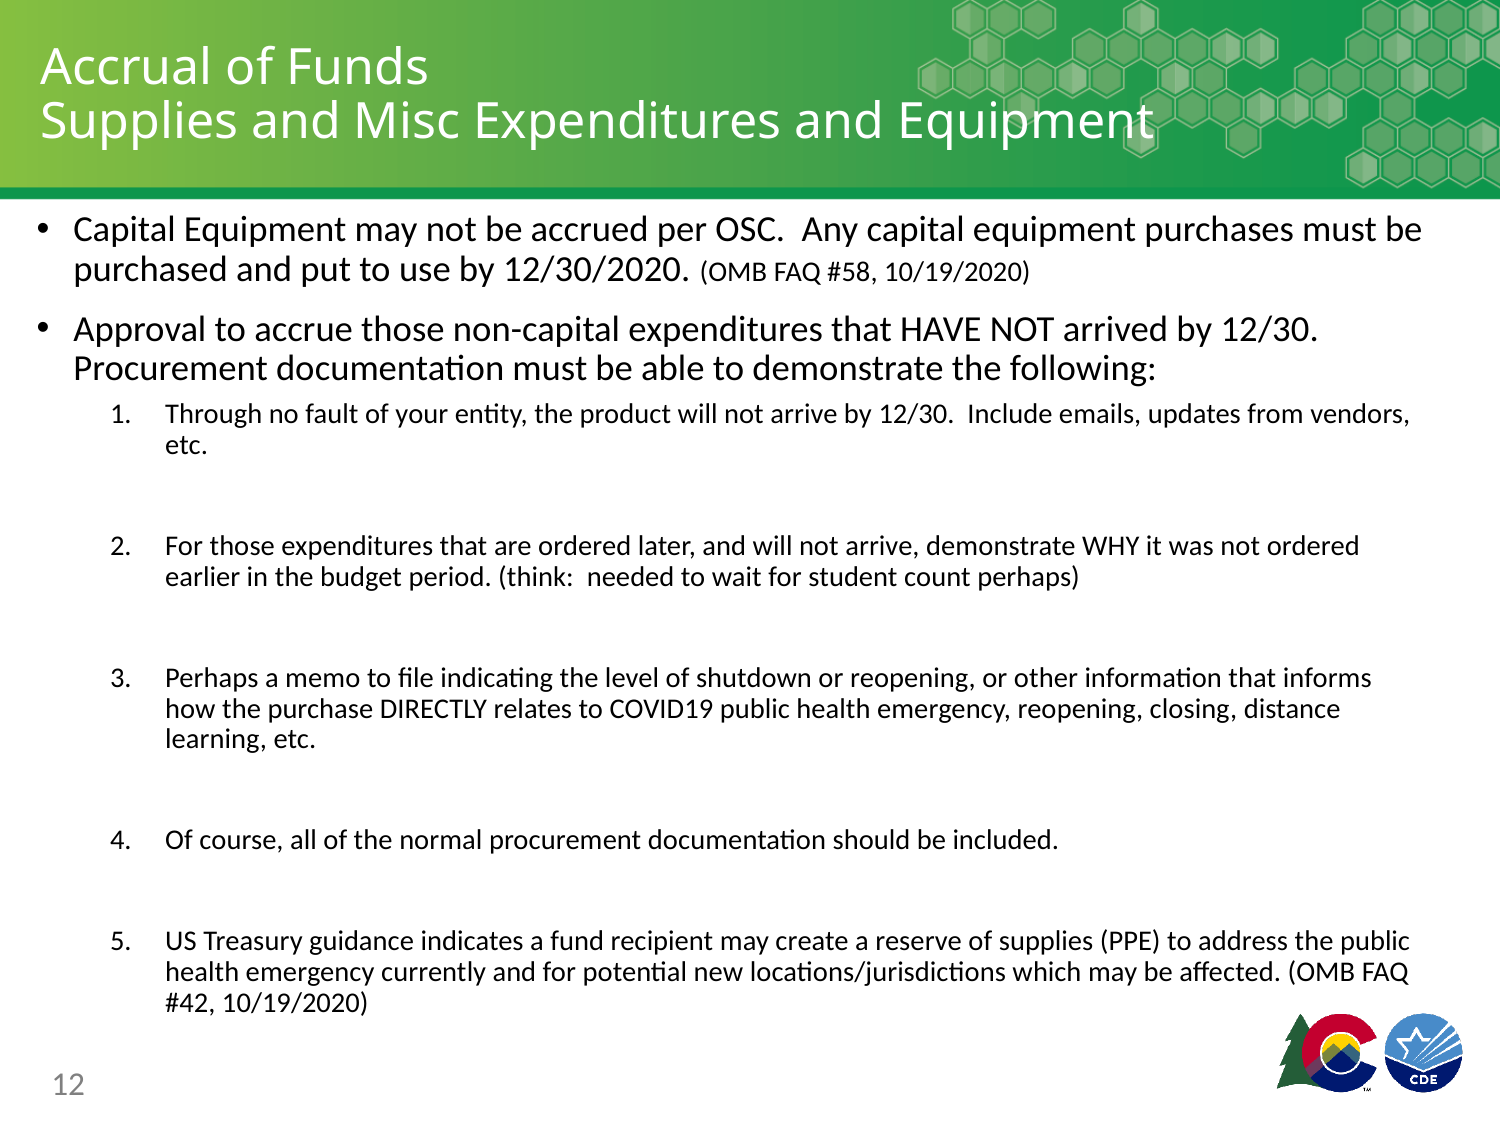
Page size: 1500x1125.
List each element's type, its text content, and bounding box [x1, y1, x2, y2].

list Capital Equipment may not be accrued per OSC. Any capital equipment purchases must be purchased and put to use by 12/30/2020. (OMB FAQ #58, 10/19/2020) Approval to accrue those non-capital expenditures that HAVE NOT arrived by 12/30. Procurement documentation must be able to demonstrate the following: Through no fault of your entity, the product will not arrive by 12/30. Include emails, updates from vendors, etc. For those expenditures that are ordered later, and will not arrive, demonstrate WHY it was not ordered earlier in the budget period. (think: needed to wait for student count perhaps) Perhaps a memo to file indicating the level of shutdown or reopening, or other information that informs how the purchase DIRECTLY relates to COVID19 public health emergency, reopening, closing, distance learning, etc. Of course, all of the normal procurement documentation should be included. US Treasury guidance indicates a fund recipient may create a reserve of supplies (PPE) to address the public health emergency currently and for potential new locations/jurisdictions which may be affected. (OMB FAQ #42, 10/19/2020) [36, 210, 1431, 1032]
title Accrual of Funds Supplies and Misc Expenditures and Equipment [40, 41, 1212, 166]
picture [0, 0, 1500, 200]
slide_number 12 [36, 1054, 375, 1115]
picture [1275, 1012, 1463, 1093]
